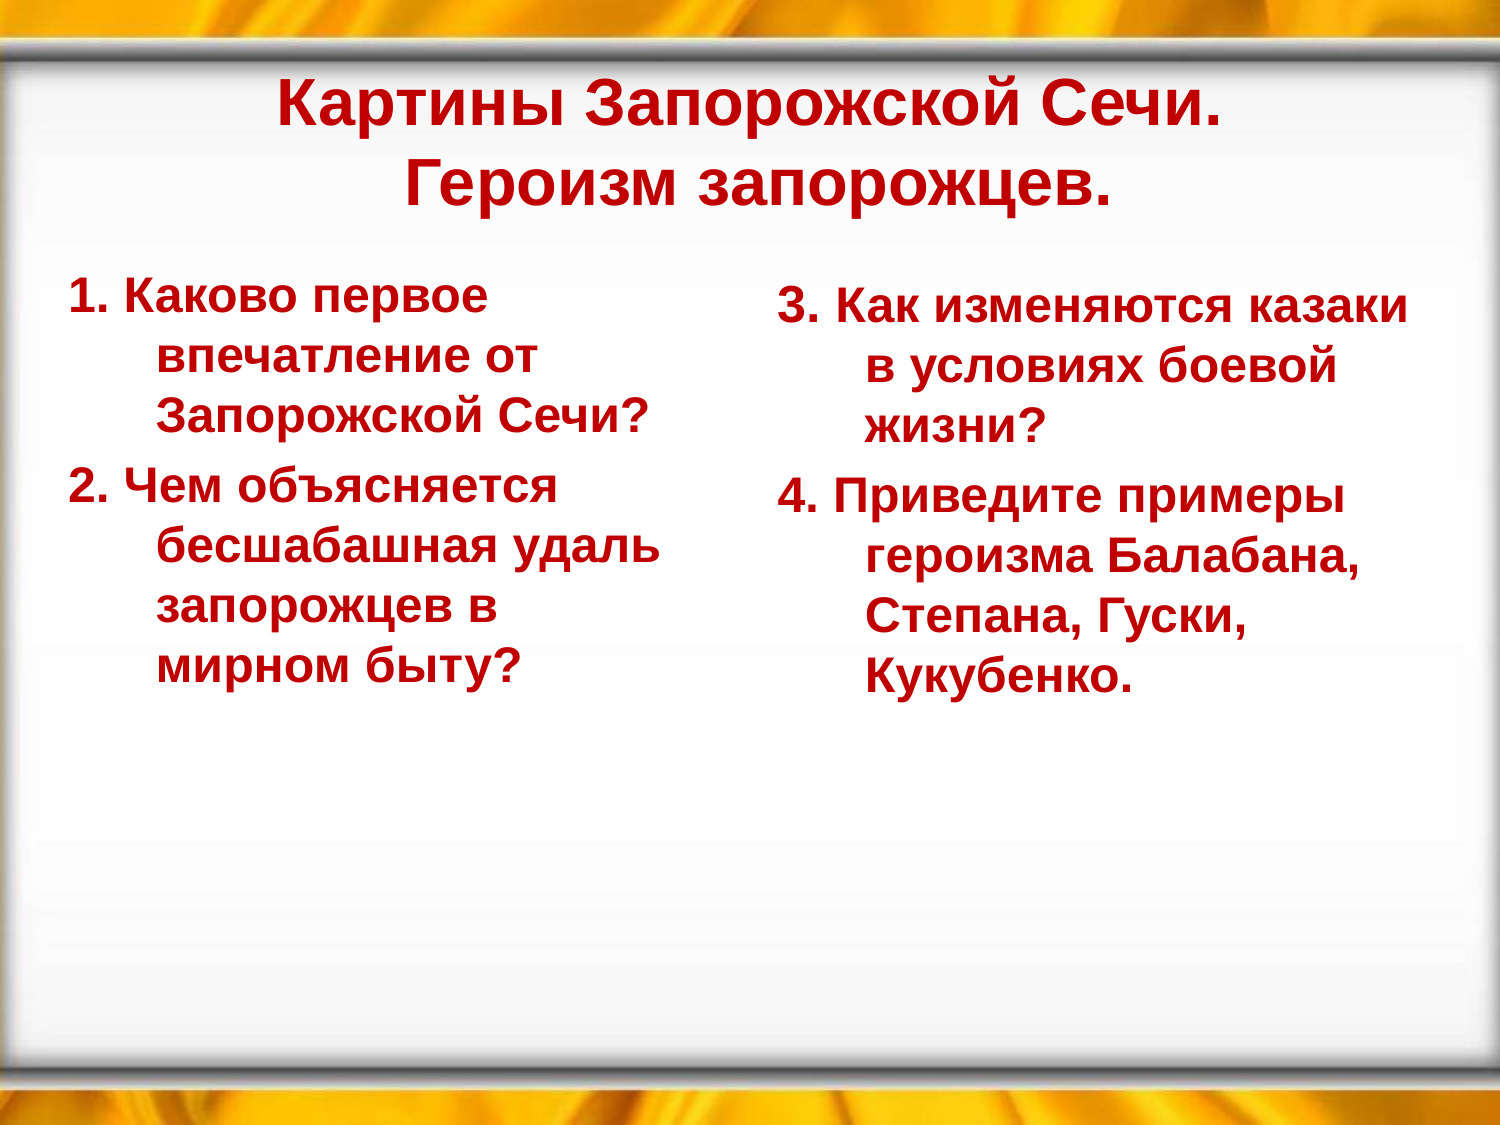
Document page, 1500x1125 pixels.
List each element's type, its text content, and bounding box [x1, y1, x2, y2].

picture [0, 0, 1500, 1125]
list 1. Каково первое впечатление от Запорожской Сечи? 2. Чем объясняется бесшабашная удаль запорожцев в мирном быту? [53, 255, 716, 998]
title Картины Запорожской Сечи. Героизм запорожцев. [75, 45, 1425, 233]
list 3. Как изменяются казаки в условиях боевой жизни? 4. Приведите примеры героизма Балабана, Степана, Гуски, Кукубенко. [762, 262, 1425, 1005]
